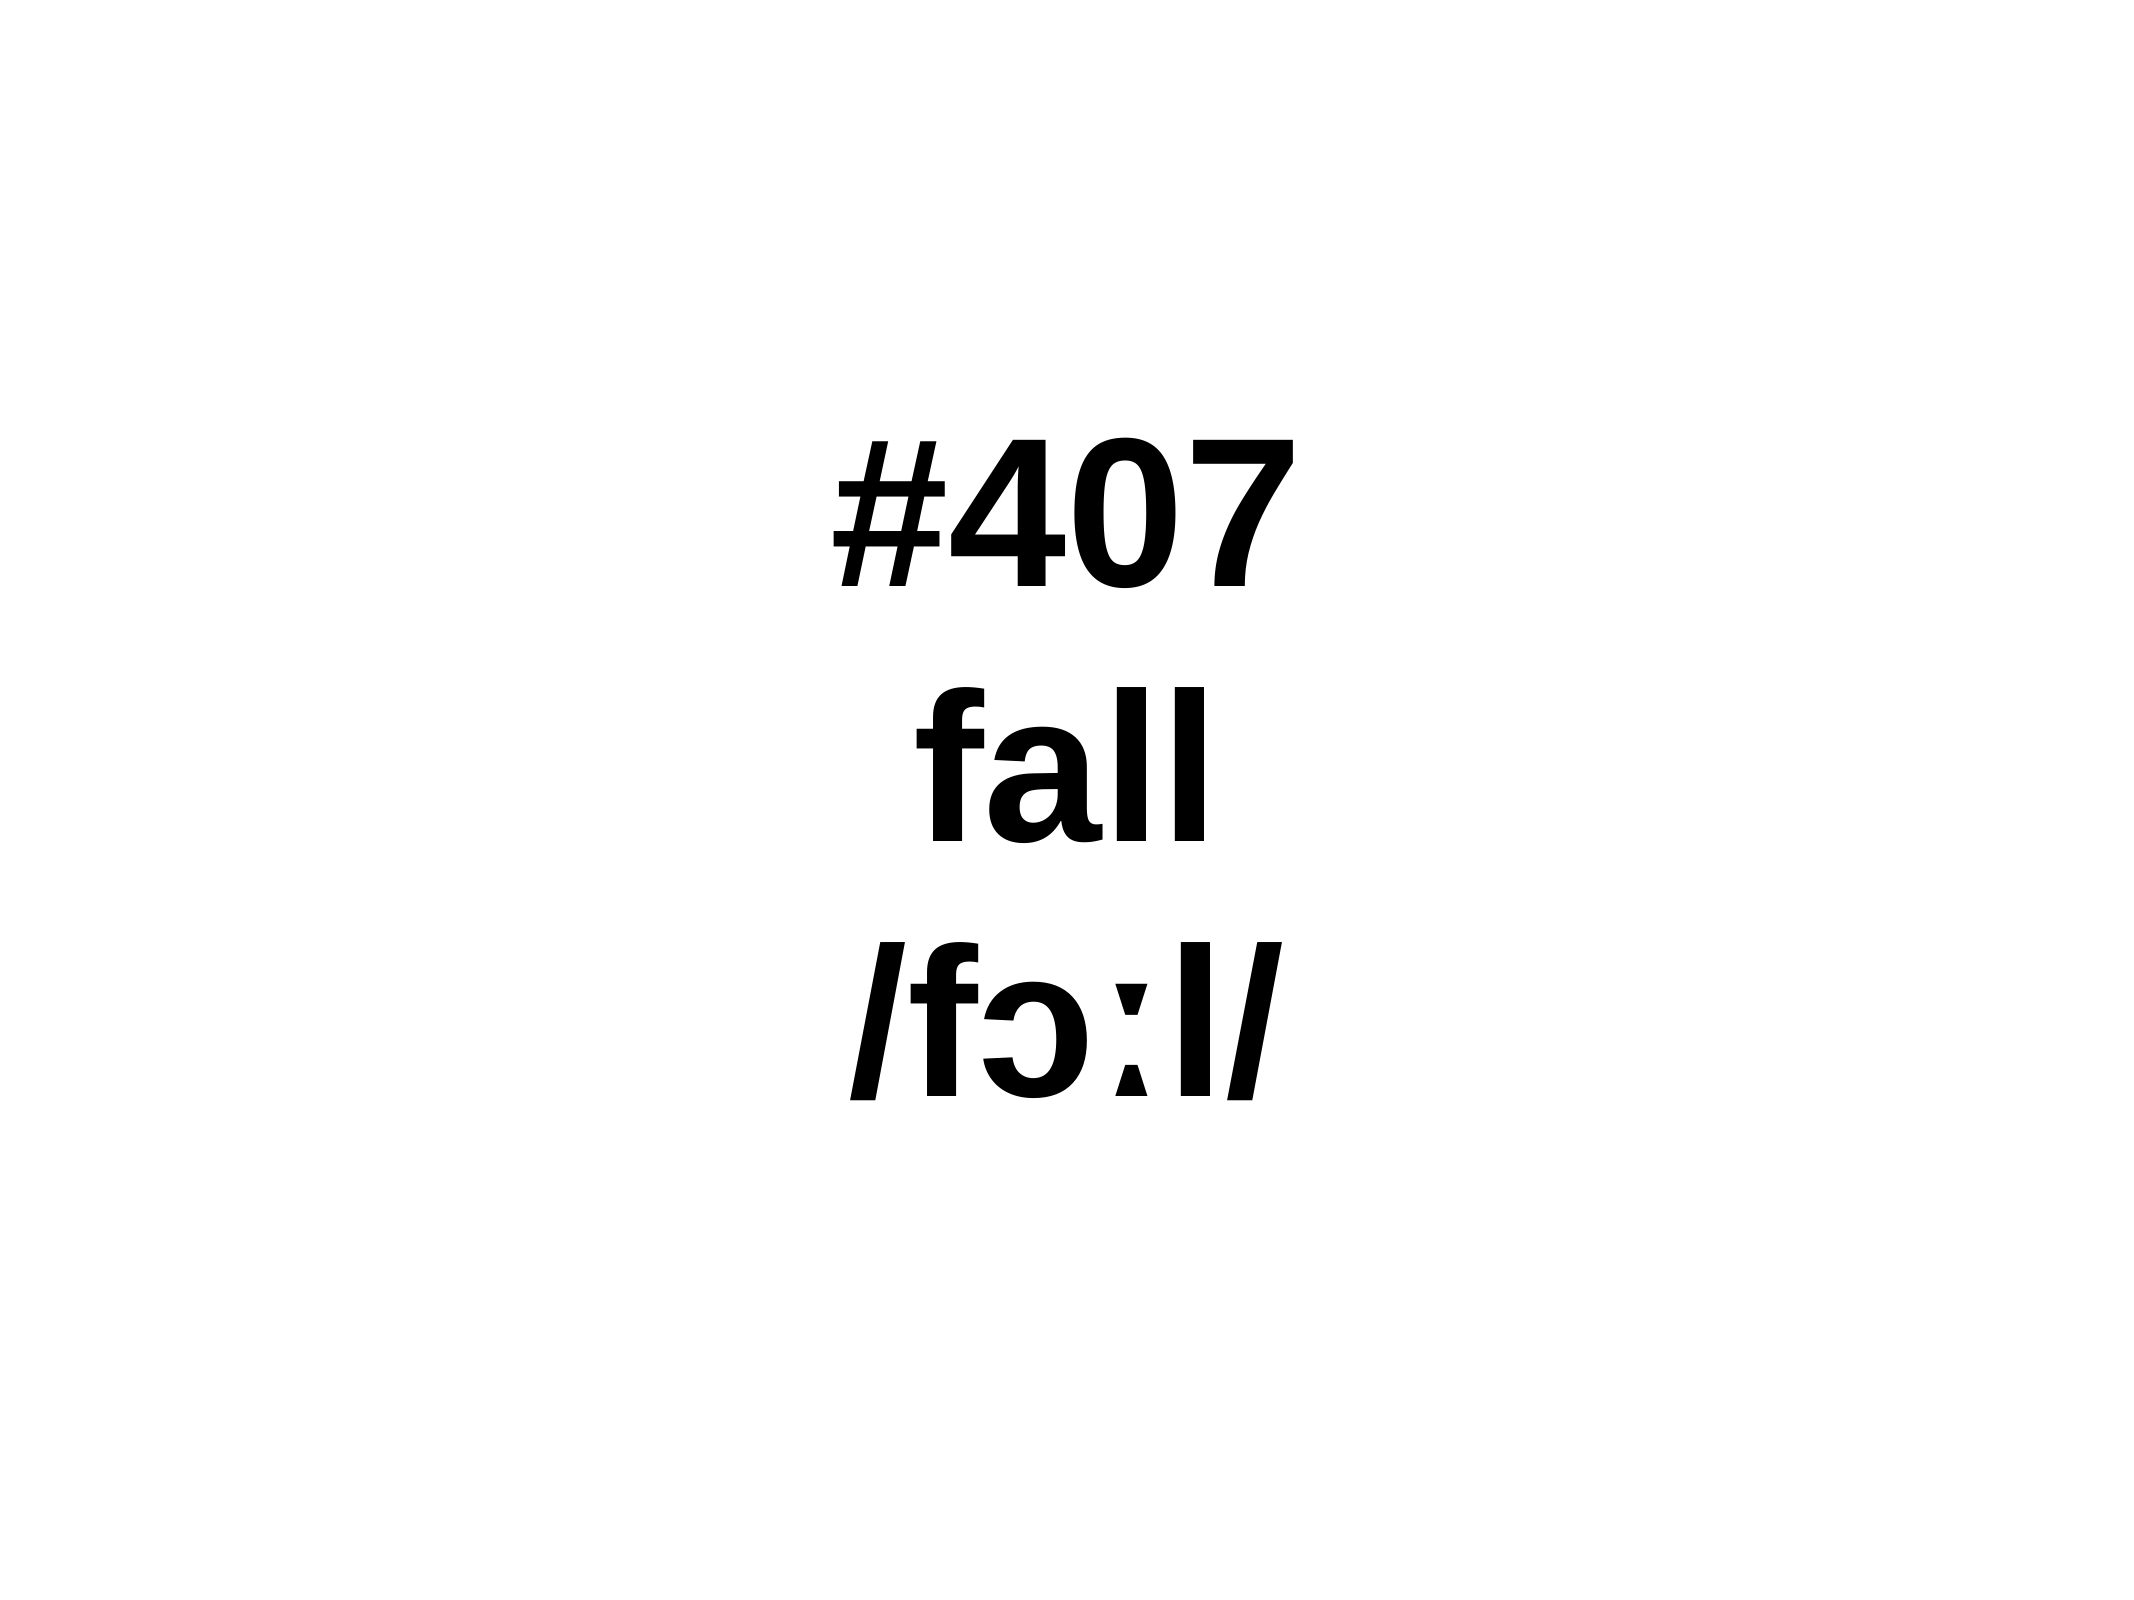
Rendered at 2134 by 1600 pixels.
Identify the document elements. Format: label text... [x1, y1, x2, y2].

list #407 fall /fɔːl/ [207, 366, 1926, 1147]
